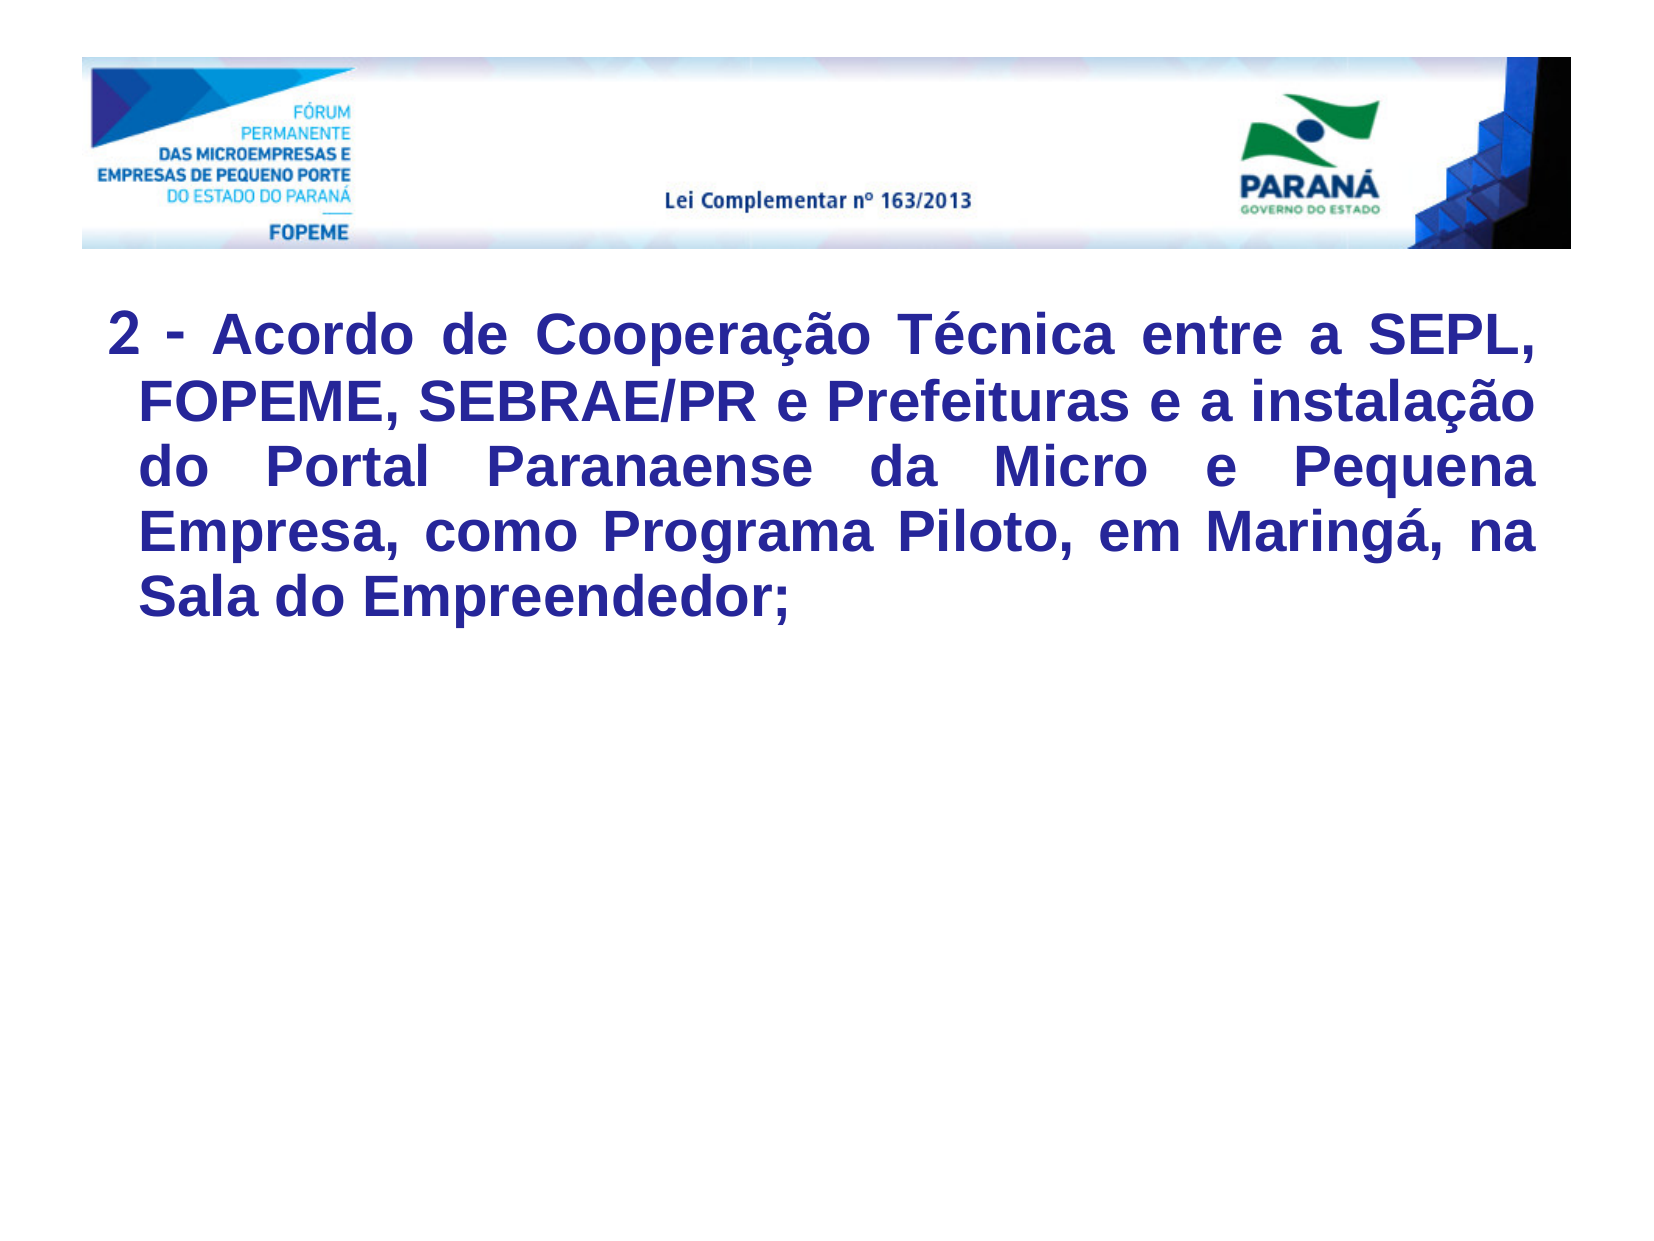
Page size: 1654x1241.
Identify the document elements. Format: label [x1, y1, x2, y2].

text_box [70, 271, 1595, 1205]
picture [82, 57, 1571, 249]
